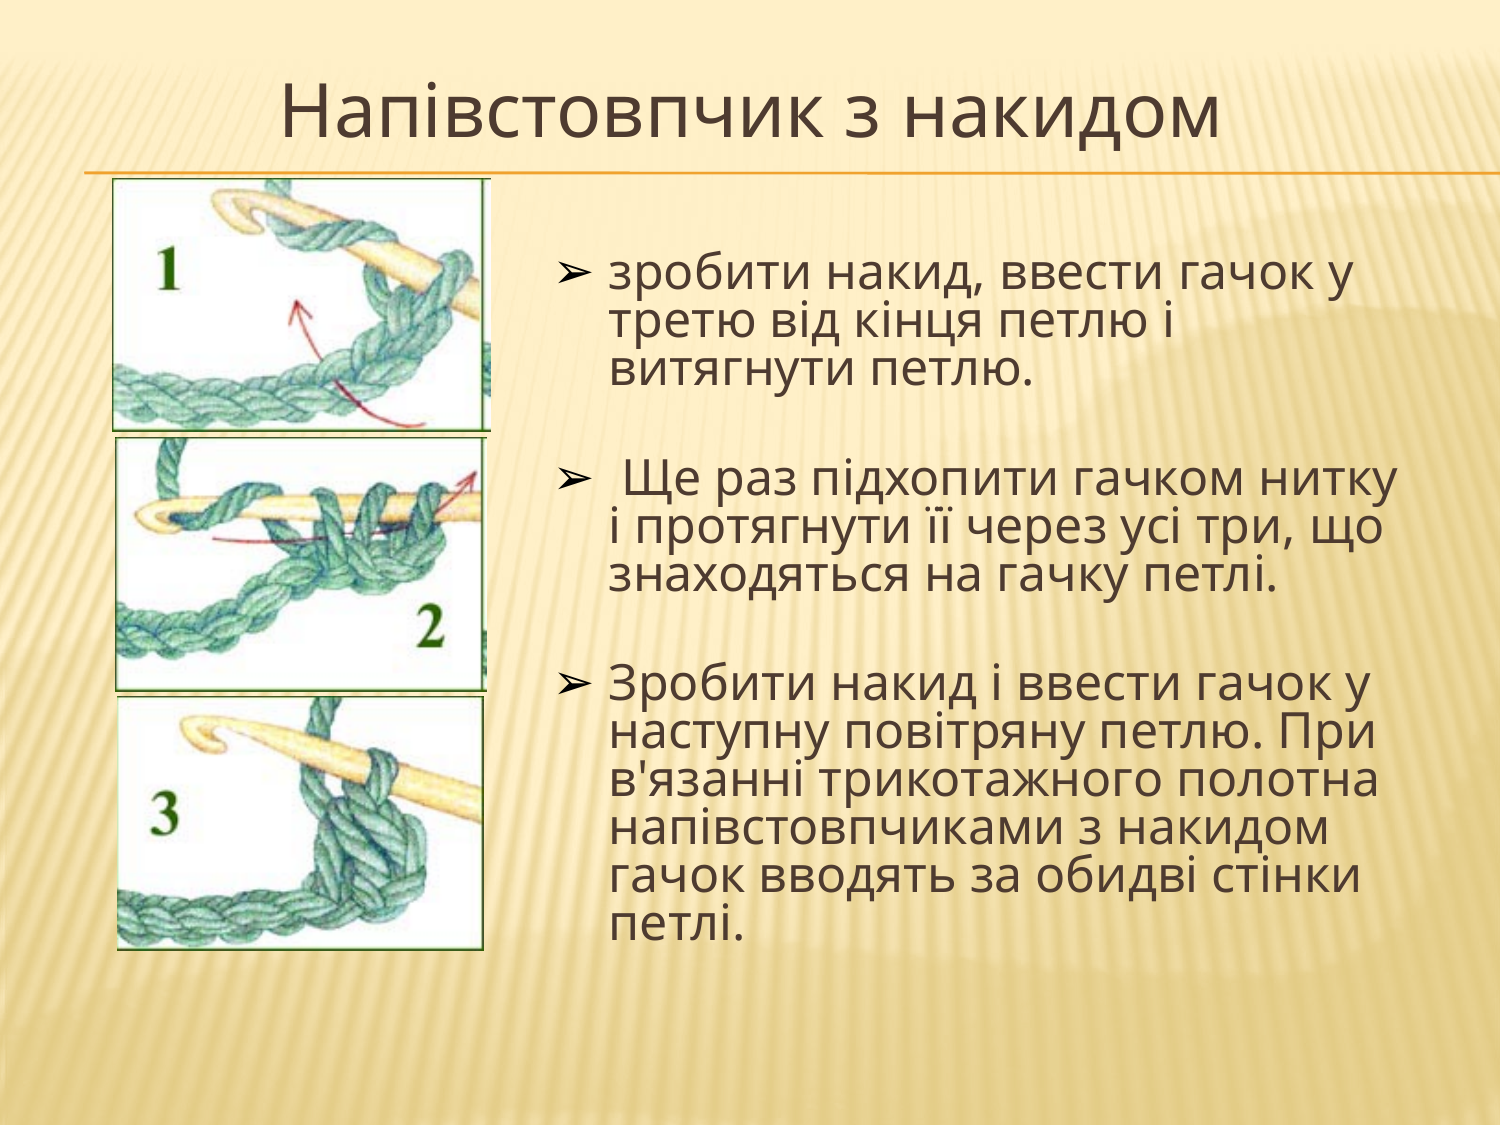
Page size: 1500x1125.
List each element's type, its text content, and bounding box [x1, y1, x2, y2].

picture [111, 178, 491, 433]
picture [116, 699, 485, 952]
title Напівстовпчик з накидом [76, 54, 1427, 243]
picture [115, 437, 488, 692]
list зробити накид, ввести гачок у третю від кінця петлю і витягнути петлю. Ще раз підхопити гачком нитку і протягнути її через усі три, що знаходяться на гачку петлі. Зробити накид і ввести гачок у наступну повітряну петлю. При в'язанні трикотажного полотна напівстовпчиками з накидом гачок вводять за обидві стінки петлі. [537, 243, 1437, 986]
